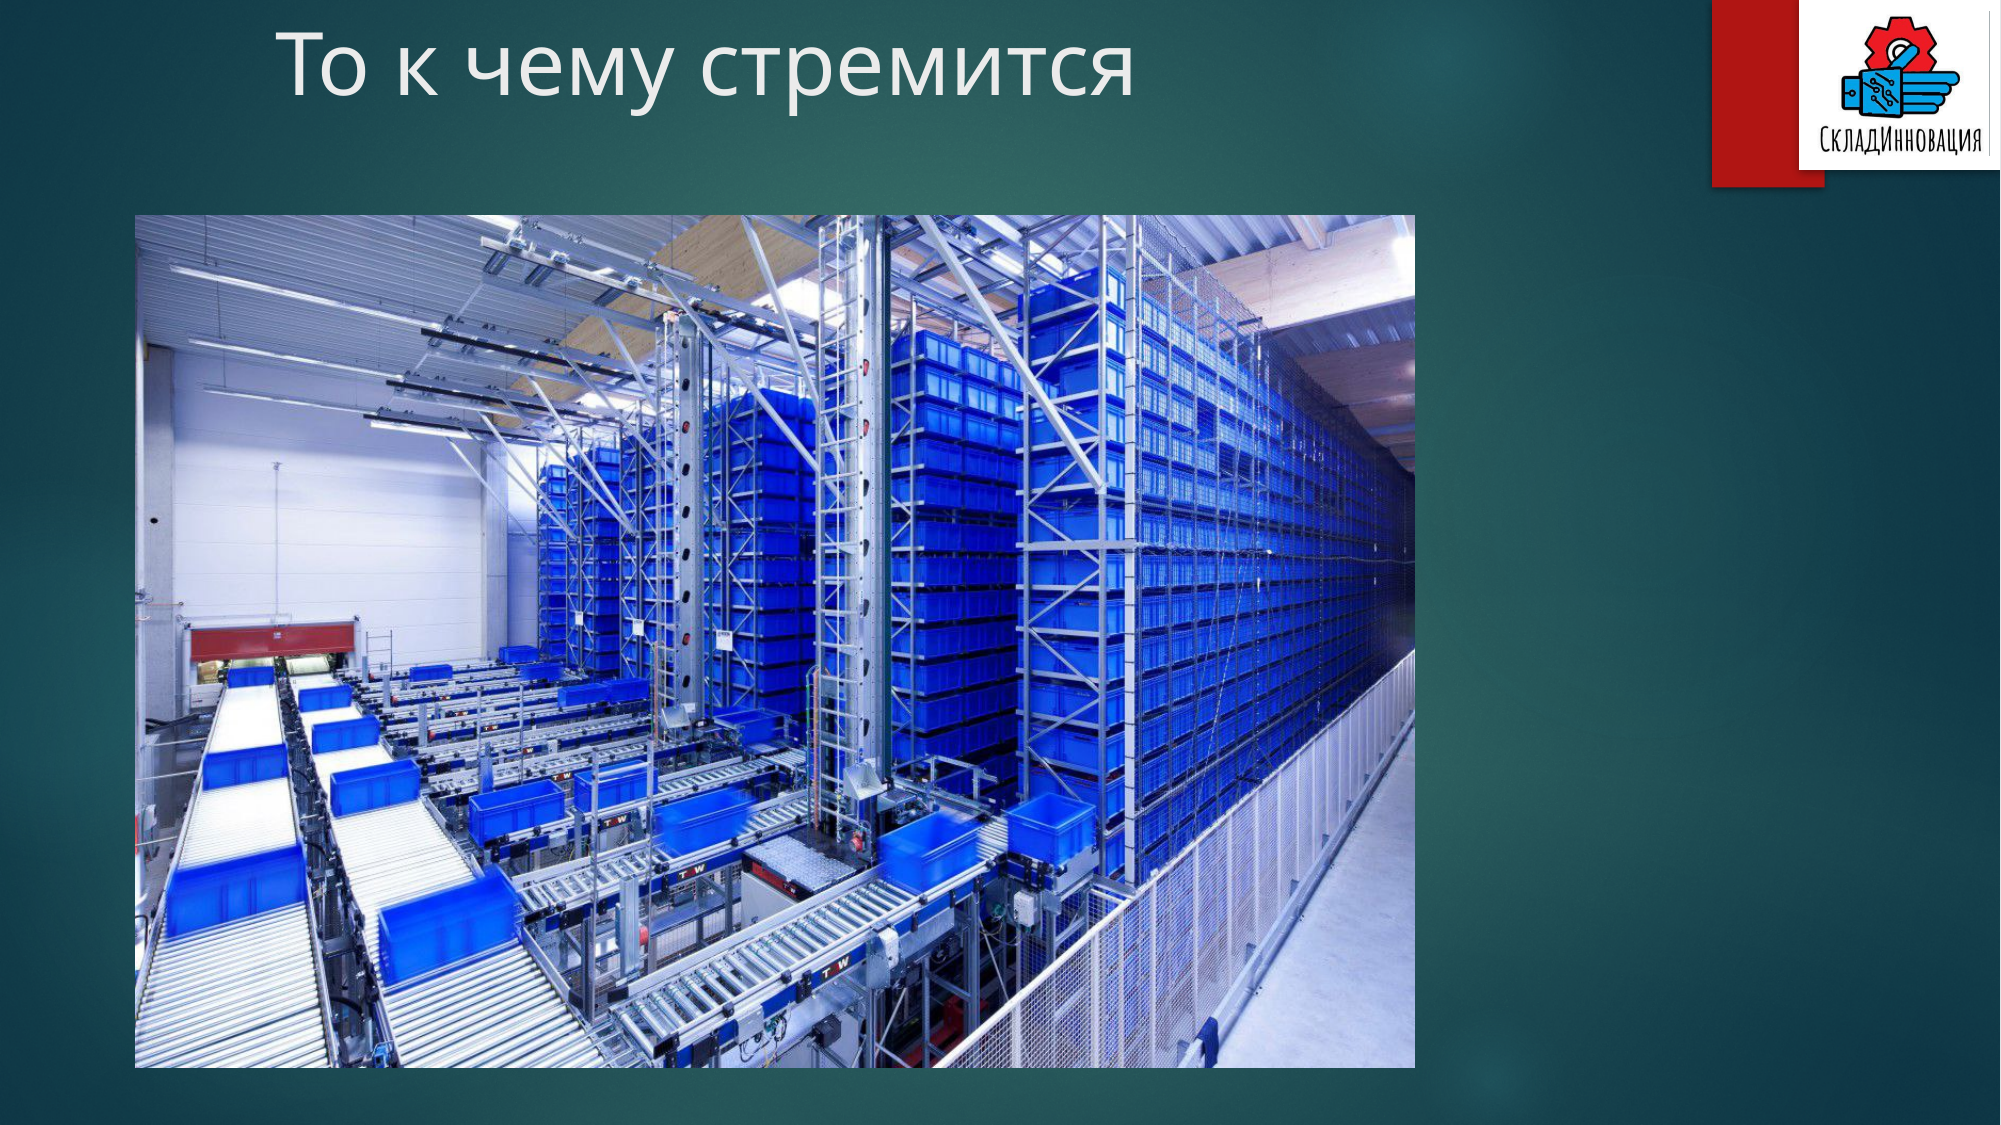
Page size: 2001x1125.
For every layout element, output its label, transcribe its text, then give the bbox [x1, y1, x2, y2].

picture [0, 214, 1575, 1125]
picture [1813, 10, 1990, 156]
title То к чему стремится [260, 0, 1804, 230]
